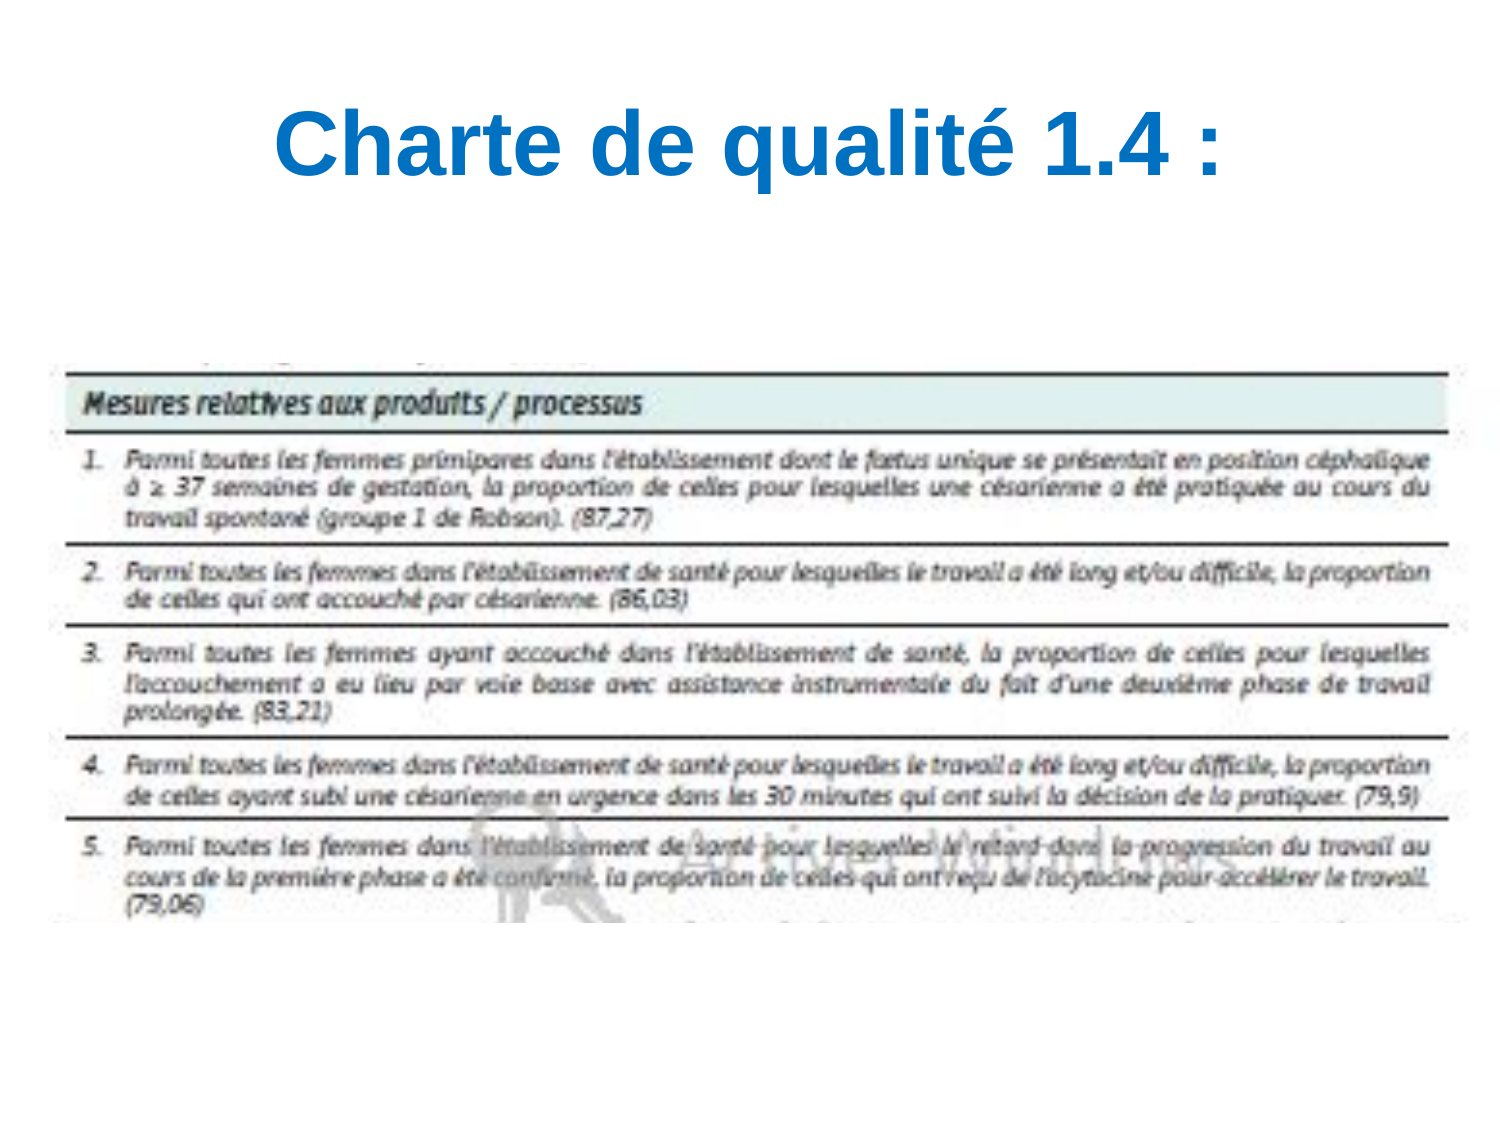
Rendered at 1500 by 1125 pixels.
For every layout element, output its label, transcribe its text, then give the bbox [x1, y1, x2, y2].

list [48, 362, 1500, 923]
title Charte de qualité 1.4 : [75, 45, 1425, 233]
